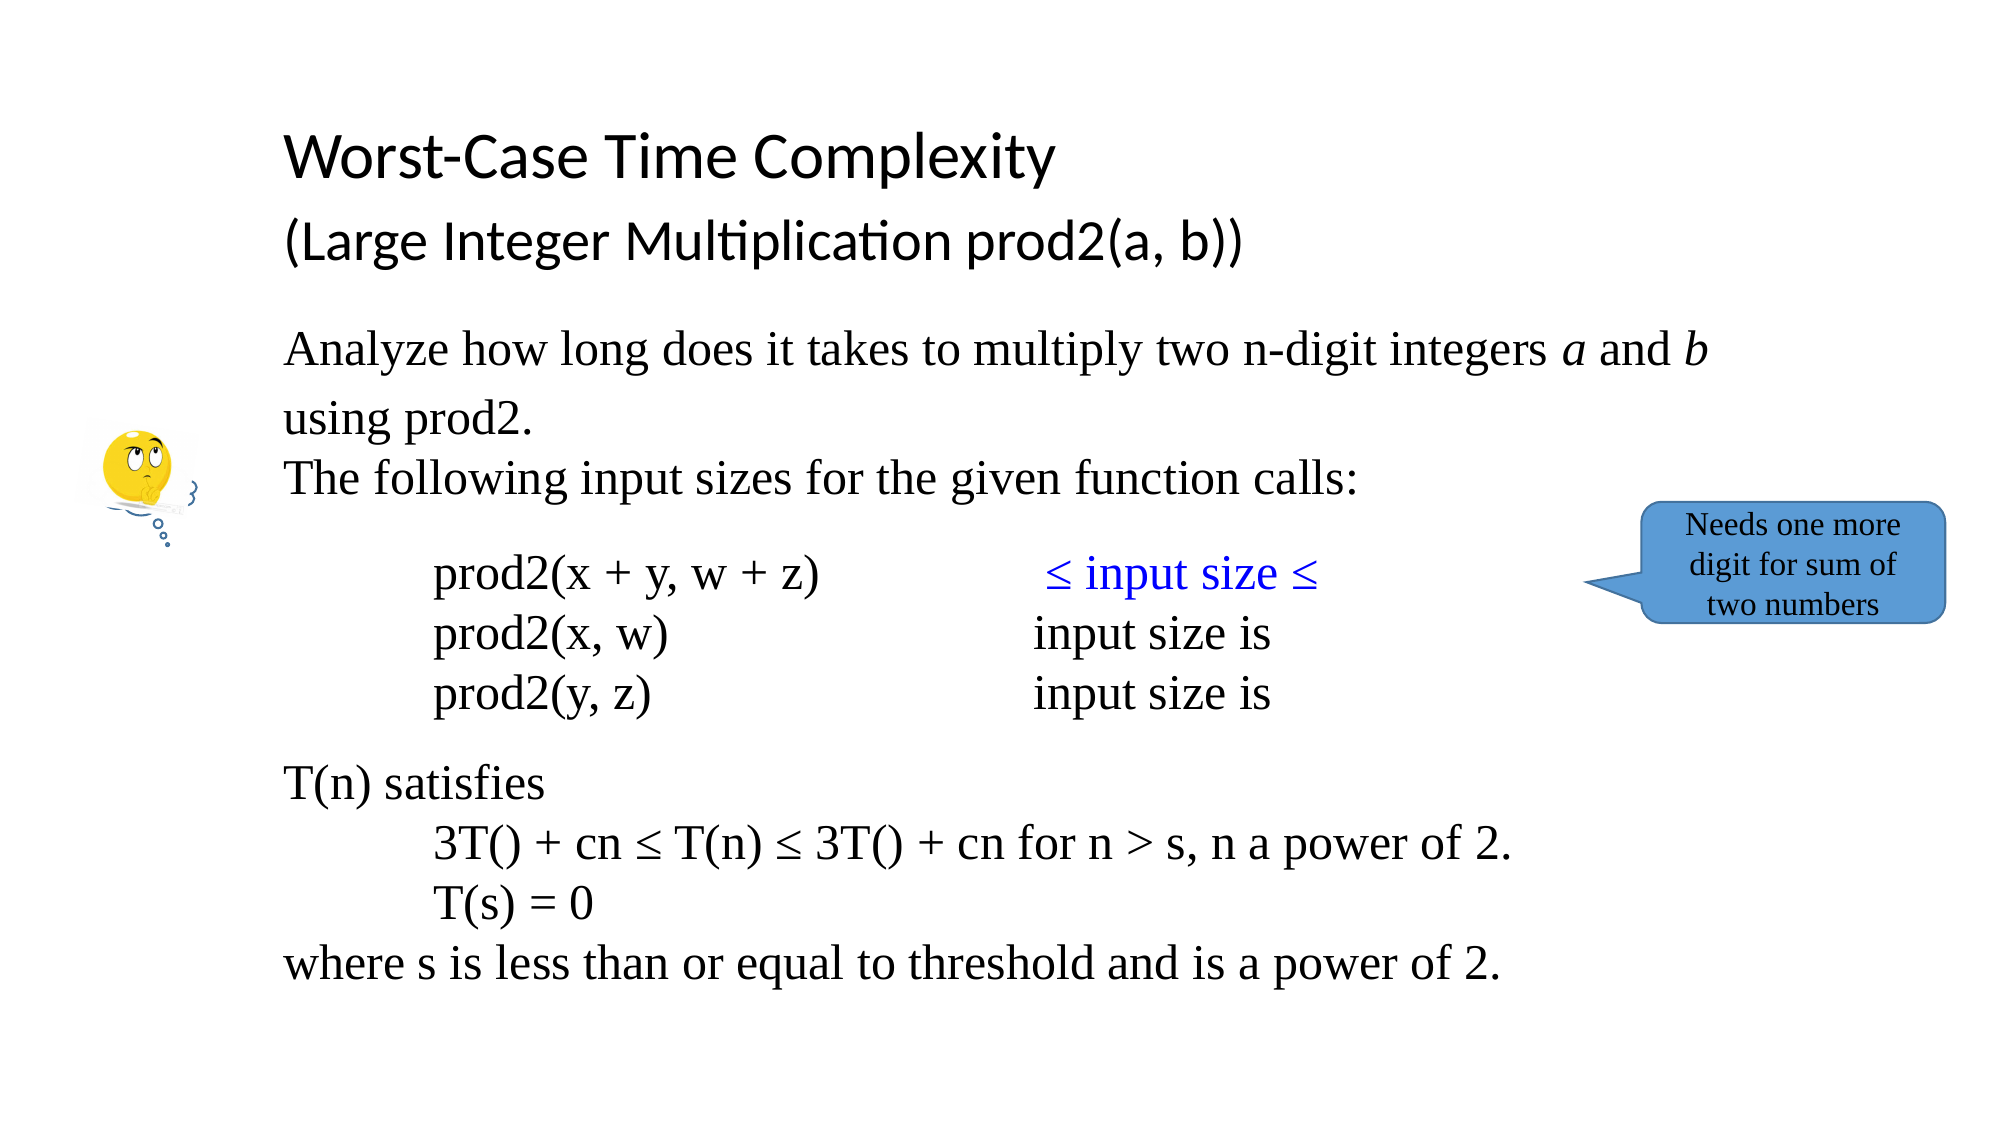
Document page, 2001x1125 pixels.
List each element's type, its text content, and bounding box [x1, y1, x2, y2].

text_box Needs one more digit for sum of two numbers [1582, 500, 1947, 625]
text_box [152, 518, 164, 530]
picture [75, 418, 198, 518]
text_box [159, 531, 168, 540]
text_box [126, 511, 152, 517]
text_box [193, 480, 198, 504]
